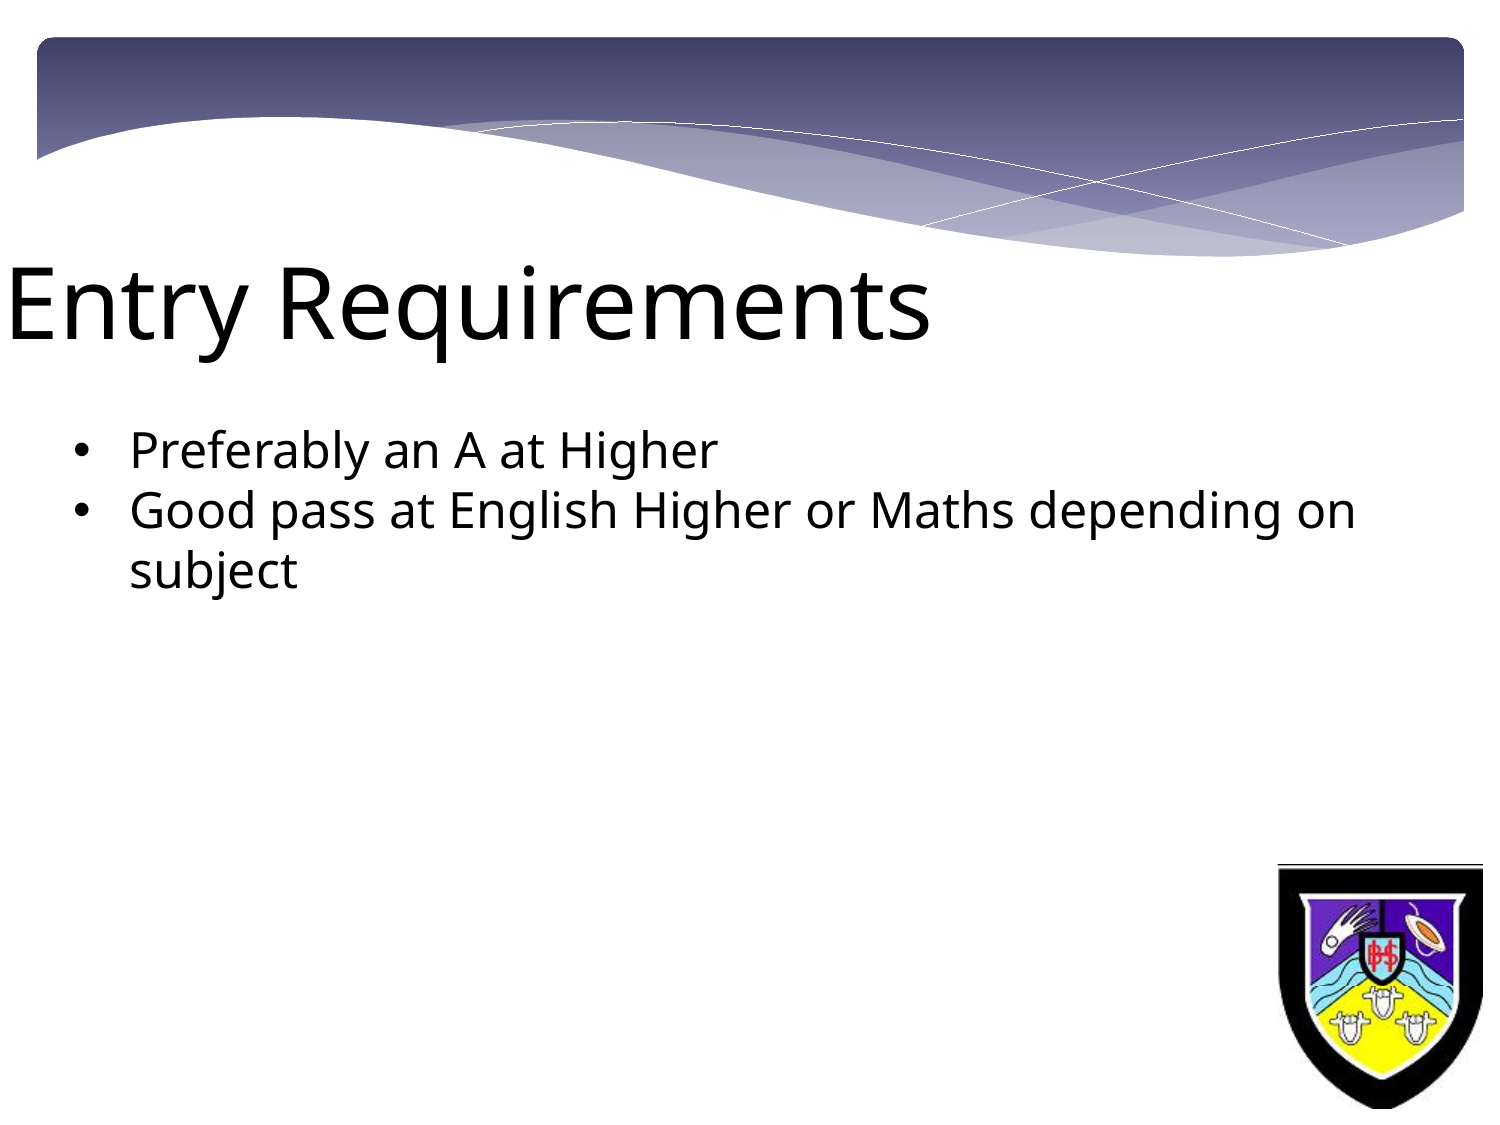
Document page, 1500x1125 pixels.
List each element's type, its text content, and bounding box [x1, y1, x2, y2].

text_box Preferably an A at Higher Good pass at English Higher or Maths depending on subject [58, 411, 1471, 652]
text_box Entry Requirements [0, 231, 950, 367]
picture [1277, 864, 1486, 1113]
